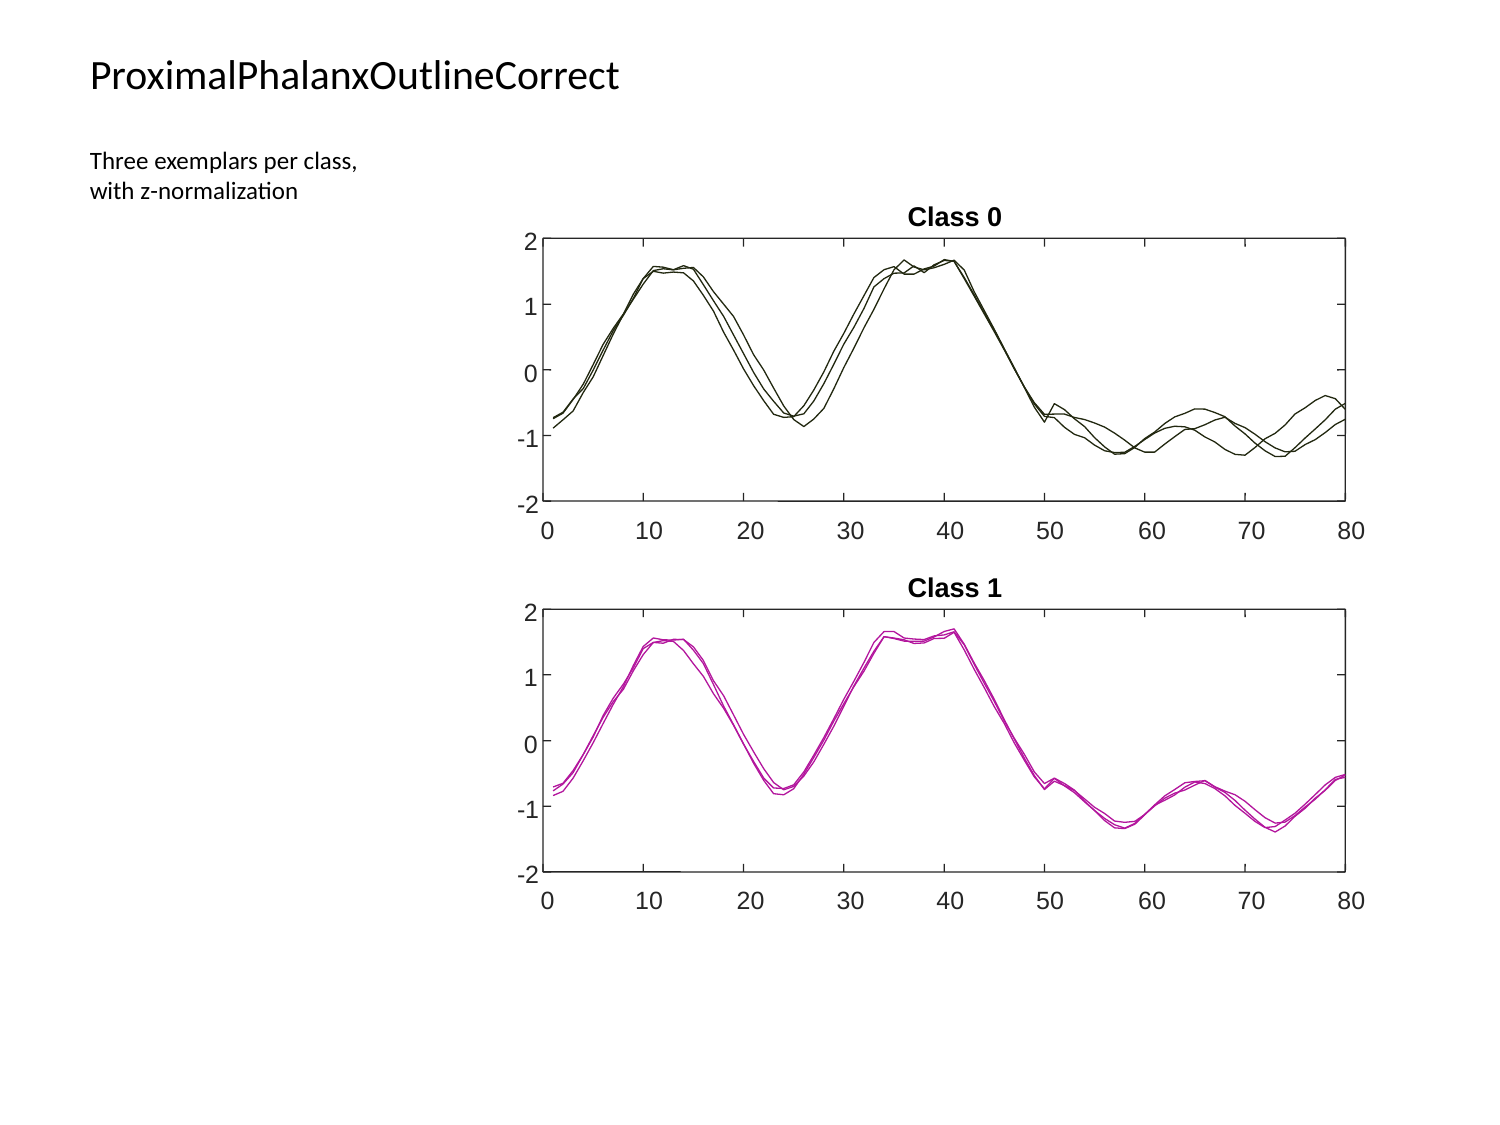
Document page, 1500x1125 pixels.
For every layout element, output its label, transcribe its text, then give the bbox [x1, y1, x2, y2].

title ProximalPhalanxOutlineCorrect [75, 45, 750, 100]
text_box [511, 198, 1372, 919]
text_box Three exemplars per class, with z-normalization [74, 137, 375, 213]
